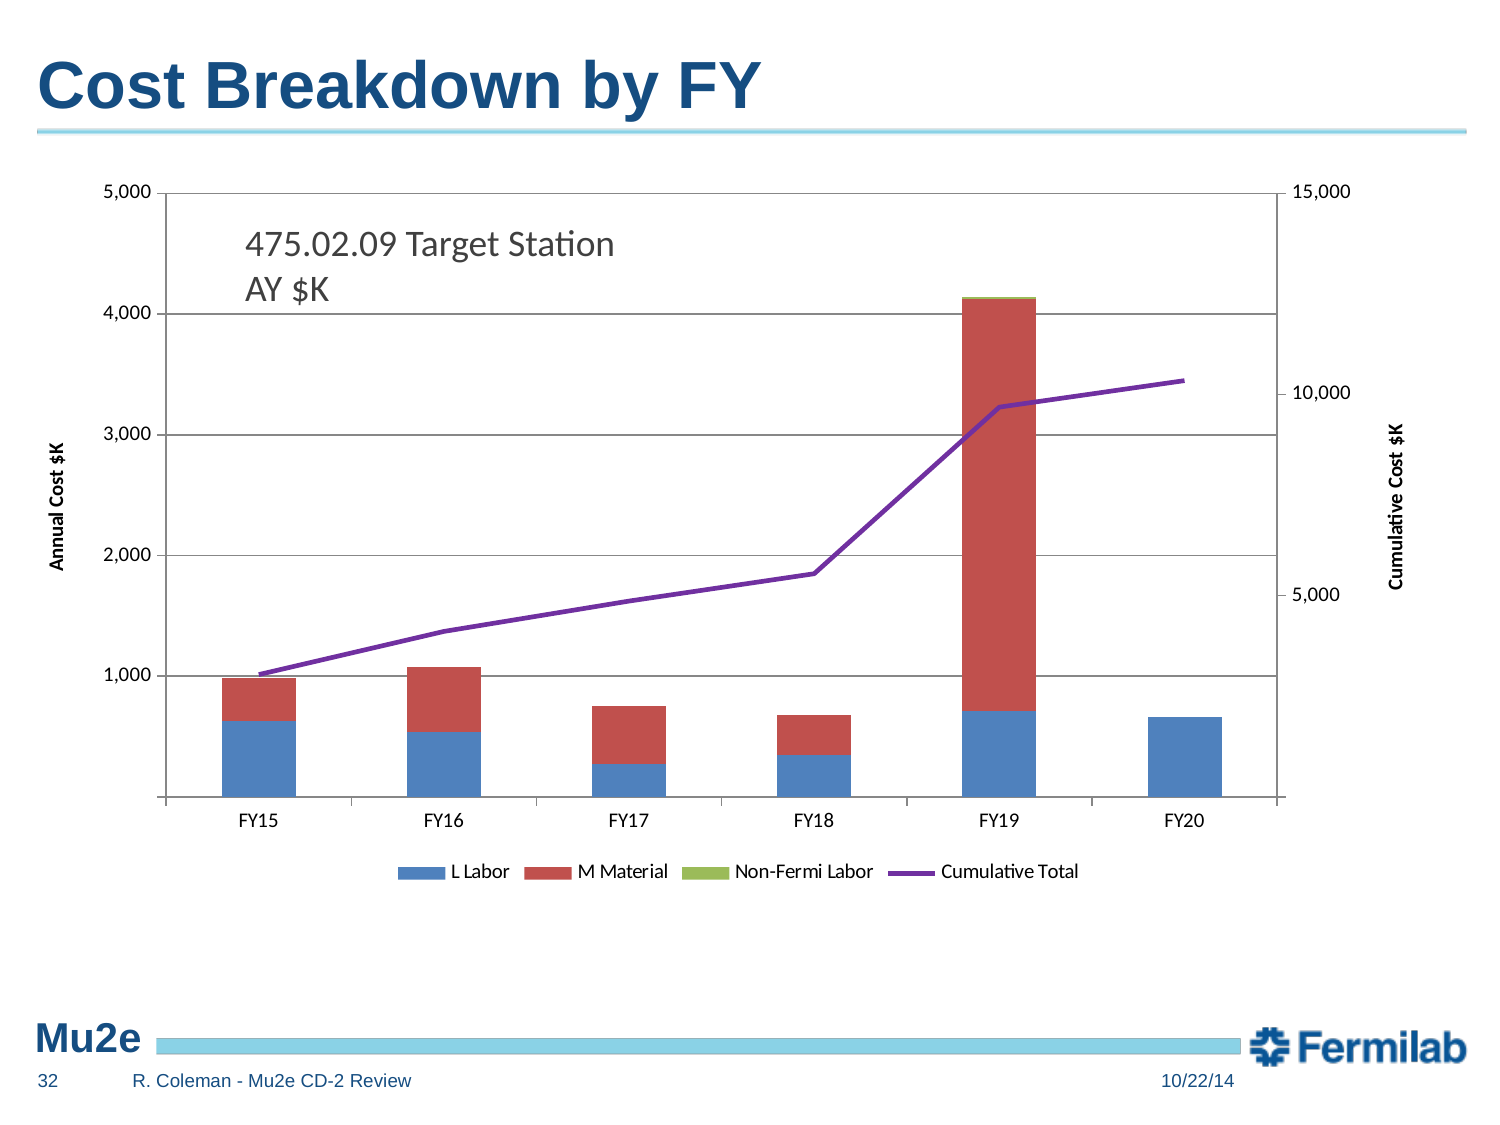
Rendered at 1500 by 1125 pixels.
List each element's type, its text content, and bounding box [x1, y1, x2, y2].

footer R. Coleman - Mu2e CD-2 Review [132, 1068, 1014, 1109]
chart [14, 168, 1463, 890]
title Cost Breakdown by FY [37, 17, 1463, 123]
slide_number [1058, 1068, 1235, 1109]
slide_number 32 [37, 1068, 111, 1109]
